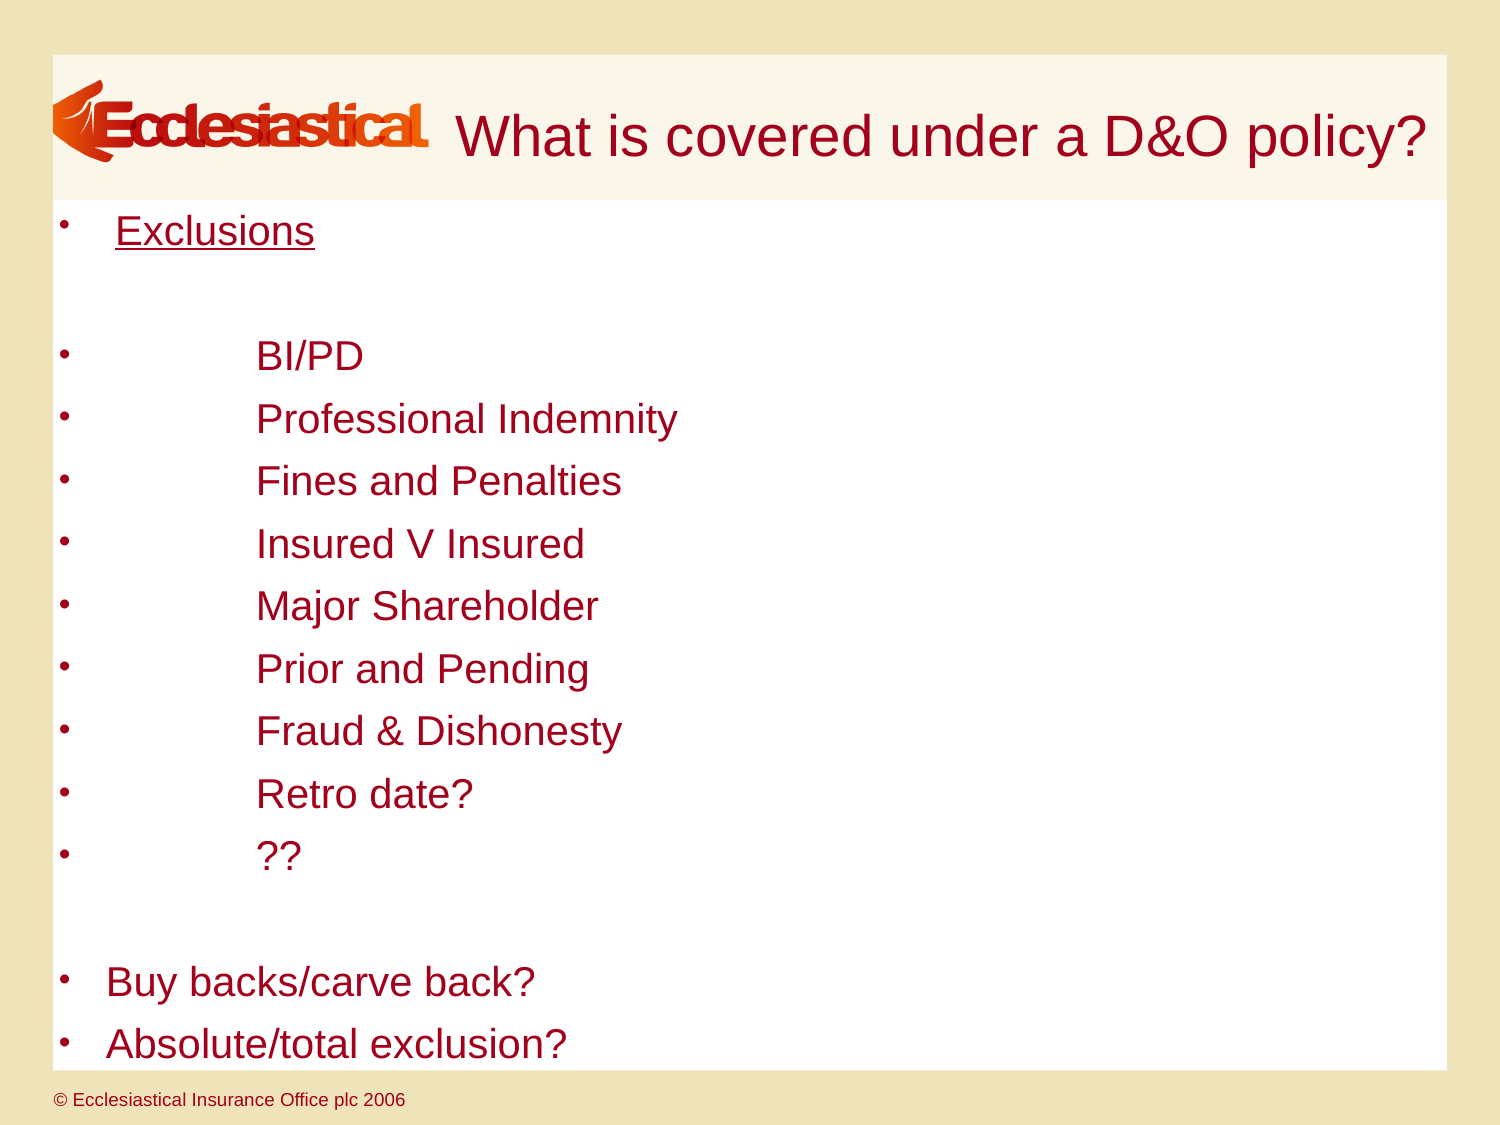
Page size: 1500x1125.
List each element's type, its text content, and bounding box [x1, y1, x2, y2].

list Exclusions BI/PD Professional Indemnity Fines and Penalties Insured V Insured Major Shareholder Prior and Pending Fraud & Dishonesty Retro date? ?? Buy backs/carve back? Absolute/total exclusion? [53, 196, 1447, 1071]
title What is covered under a D&O policy? [88, 101, 1436, 161]
picture [53, 76, 439, 167]
